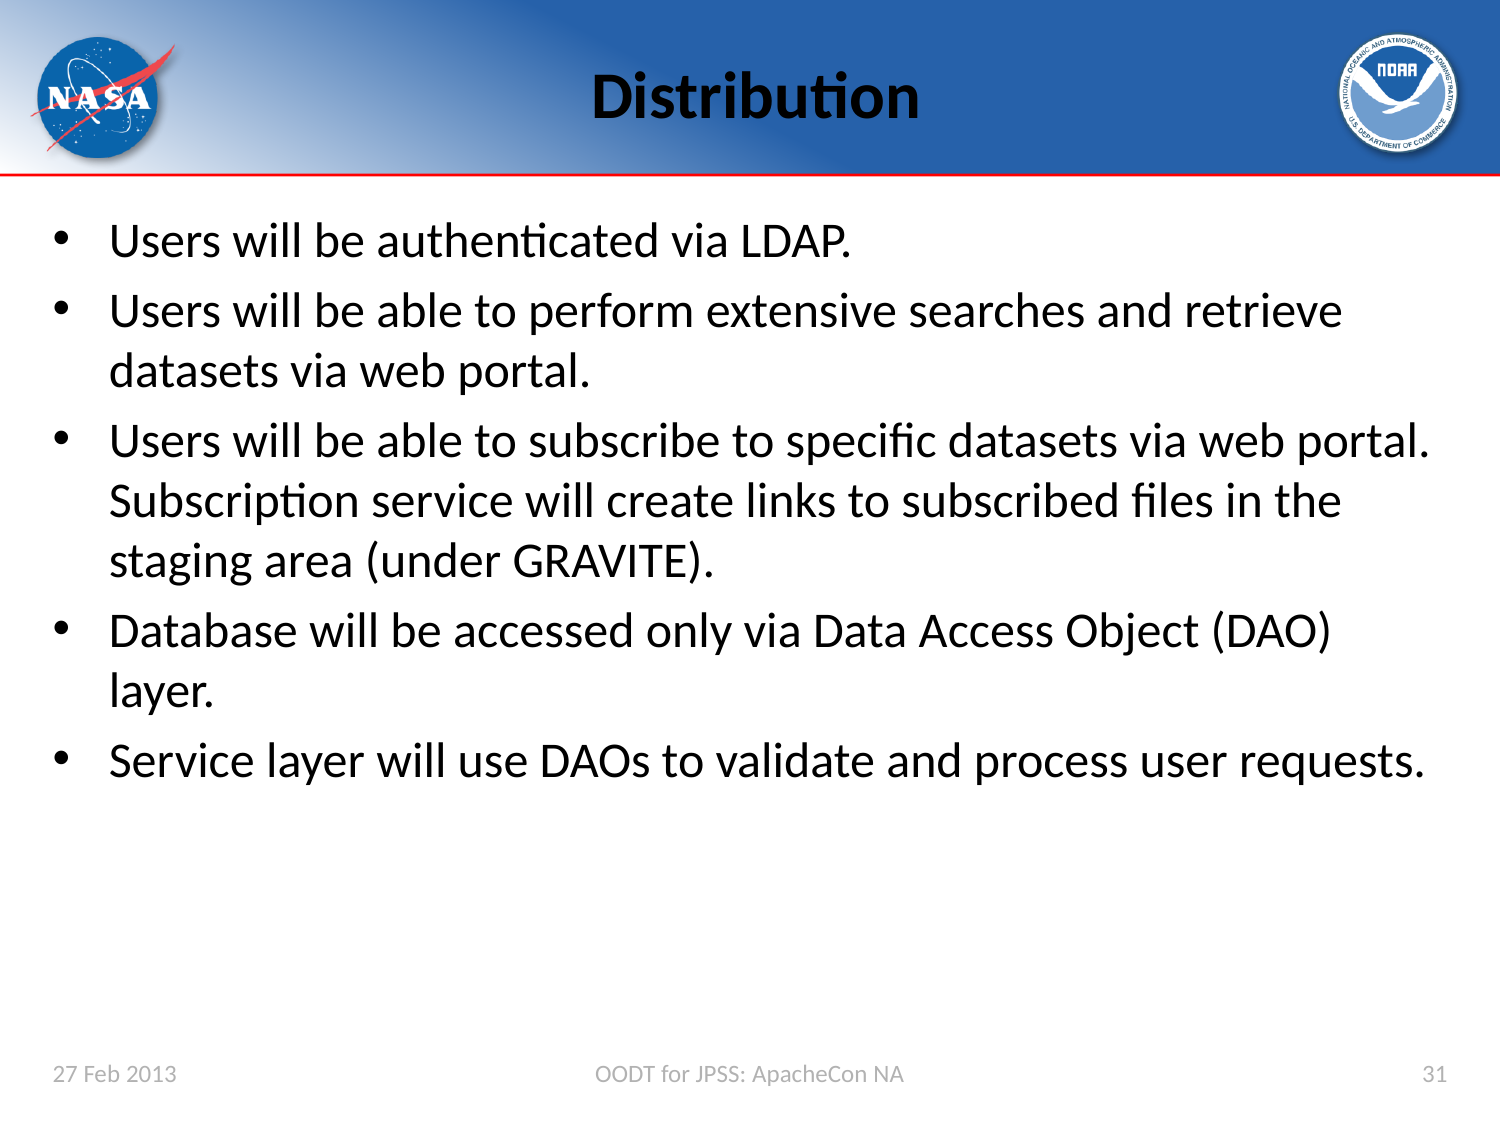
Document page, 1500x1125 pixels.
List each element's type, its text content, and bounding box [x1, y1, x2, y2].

picture [1338, 32, 1458, 153]
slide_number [37, 1042, 388, 1103]
list Users will be authenticated via LDAP. Users will be able to perform extensive searches and retrieve datasets via web portal. Users will be able to subscribe to specific datasets via web portal. Subscription service will create links to subscribed files in the staging area (under GRAVITE). Database will be accessed only via Data Access Object (DAO) layer. Service layer will use DAOs to validate and process user requests. [37, 200, 1463, 1038]
slide_number 31 [1112, 1042, 1463, 1103]
footer OODT for JPSS: ApacheCon NA [512, 1042, 988, 1103]
title Distribution [174, 20, 1338, 163]
picture [30, 37, 174, 158]
